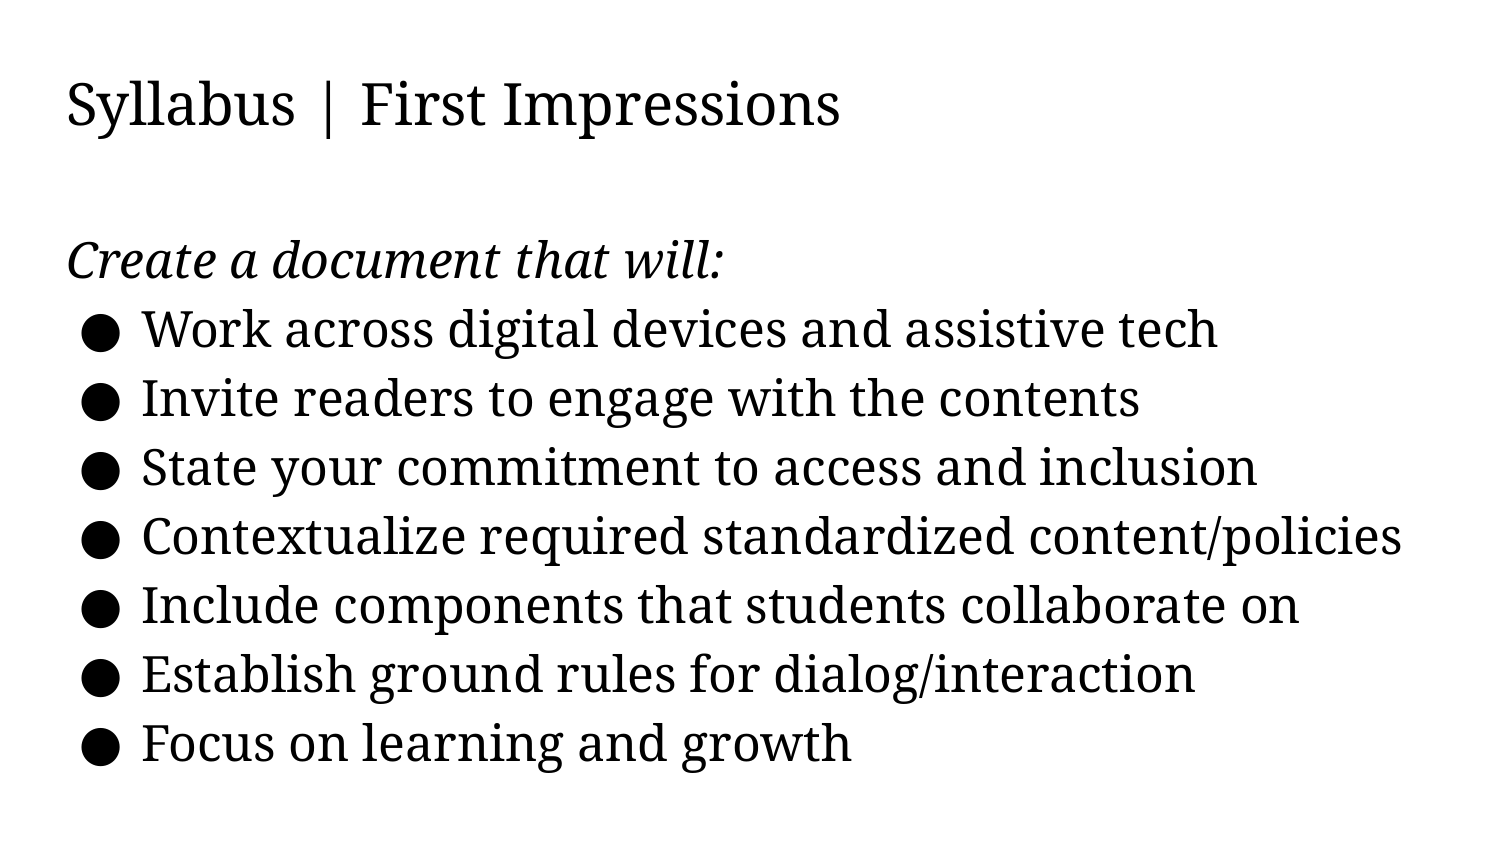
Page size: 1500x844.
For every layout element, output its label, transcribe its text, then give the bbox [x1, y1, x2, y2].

title Syllabus | First Impressions [51, 51, 1449, 146]
list Create a document that will: Work across digital devices and assistive tech Invite readers to engage with the contents State your commitment to access and inclusion Contextualize required standardized content/policies Include components that students collaborate on Establish ground rules for dialog/interaction Focus on learning and growth [51, 204, 1449, 765]
